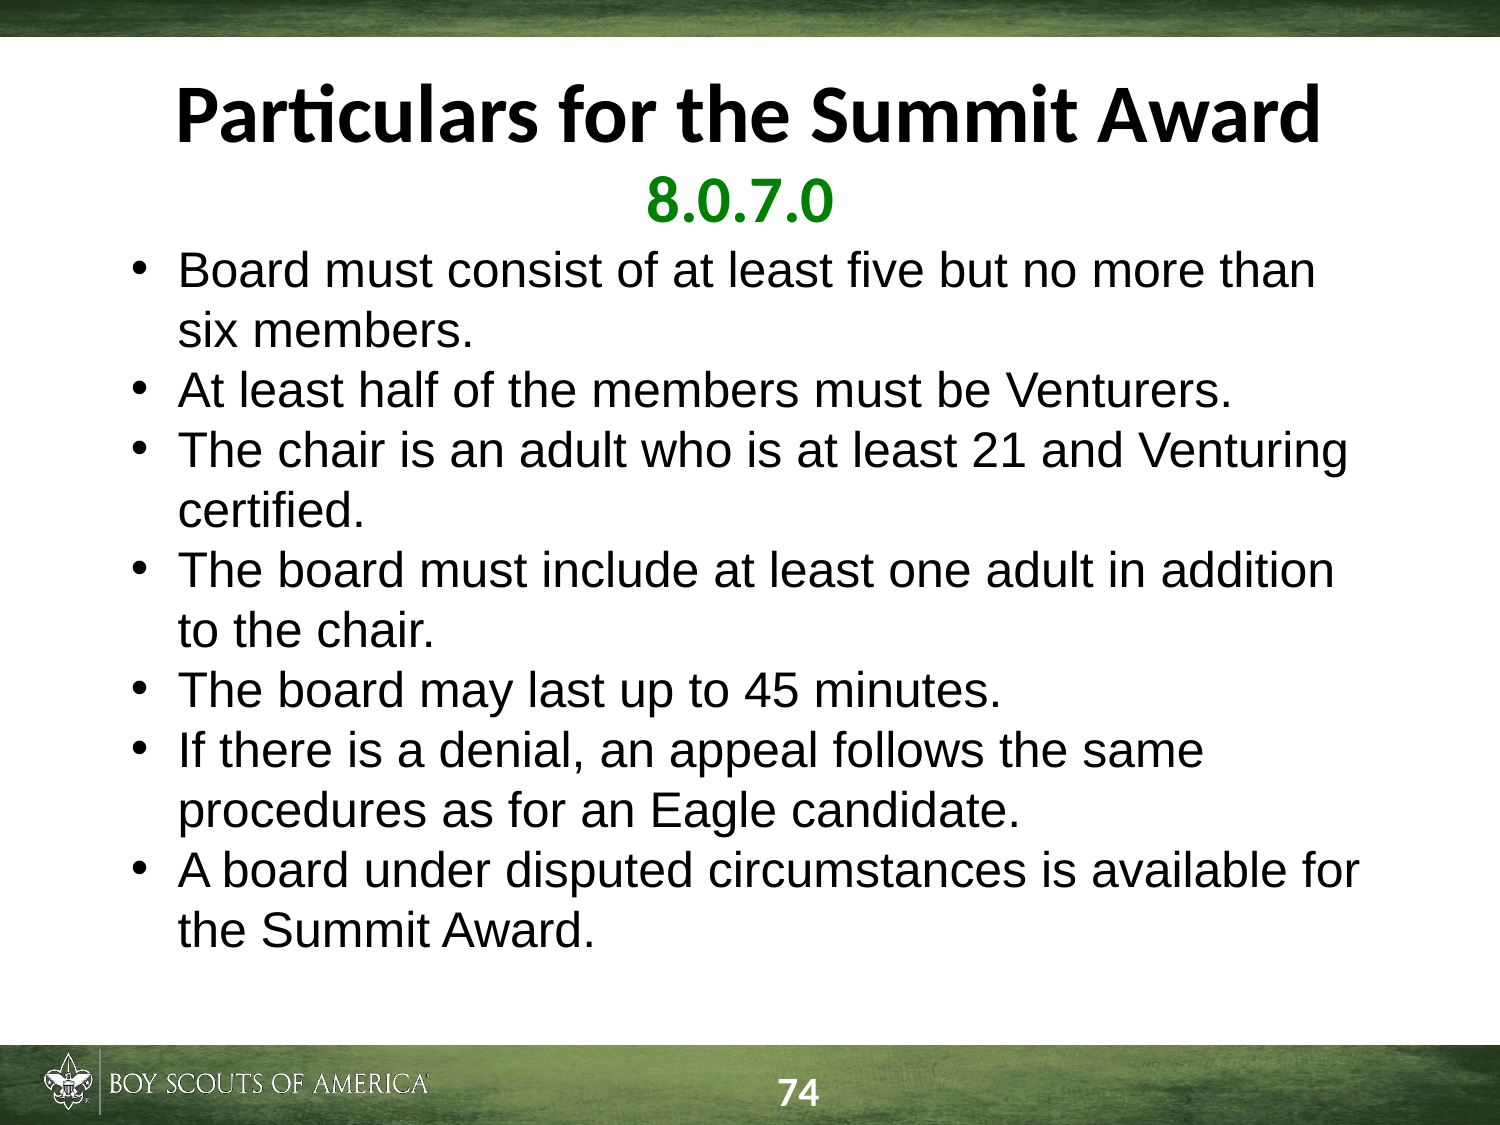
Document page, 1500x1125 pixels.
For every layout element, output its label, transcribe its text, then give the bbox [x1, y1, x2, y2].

picture [0, 1045, 1500, 1125]
picture [0, 0, 1500, 37]
list Board must consist of at least five but no more than six members. At least half of the members must be Venturers. The chair is an adult who is at least 21 and Venturing certified. The board must include at least one adult in addition to the chair. The board may last up to 45 minutes. If there is a denial, an appeal follows the same procedures as for an Eagle candidate. A board under disputed circumstances is available for the Summit Award. [115, 247, 1383, 1053]
title Particulars for the Summit Award 8.0.7.0 [74, 69, 1426, 247]
